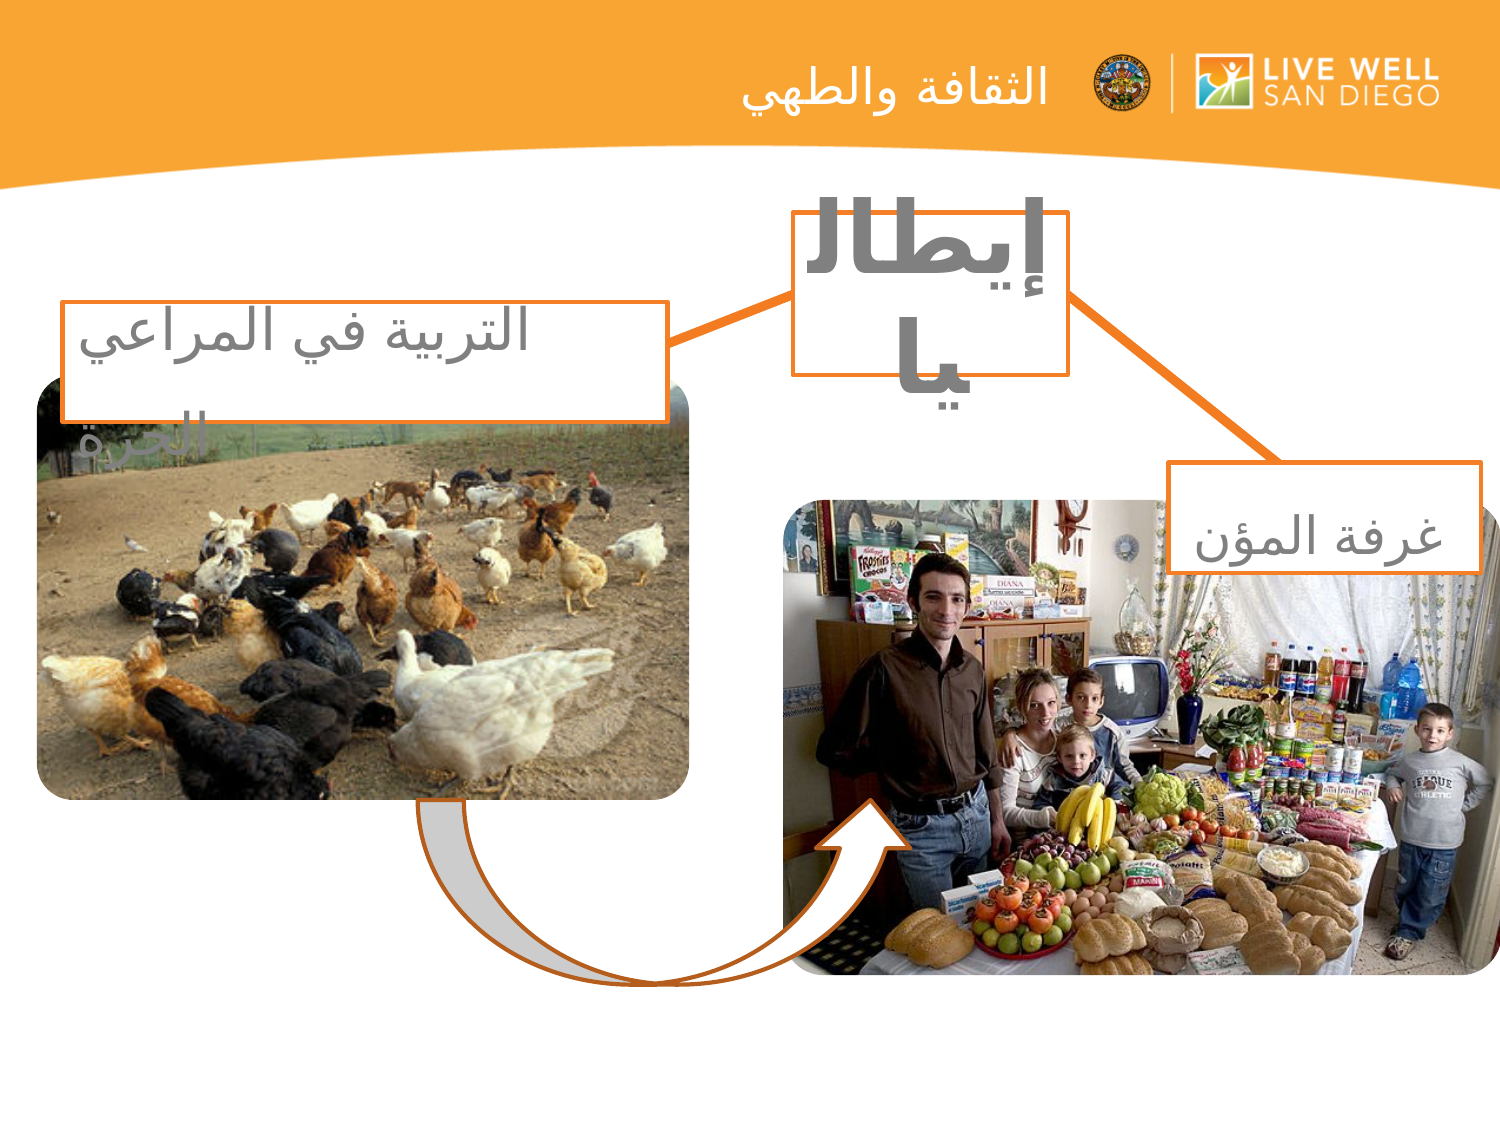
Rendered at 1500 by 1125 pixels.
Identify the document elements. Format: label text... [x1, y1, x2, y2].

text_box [667, 274, 843, 344]
text_box إيطاليا [791, 210, 1070, 377]
picture [0, 0, 1500, 1125]
title الثقافة والطهي [113, 27, 1052, 150]
text_box غرفة المؤن [1166, 460, 1483, 498]
text_box التربية في المراعي الحرة [60, 300, 670, 373]
text_box [415, 810, 777, 987]
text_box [1042, 274, 1293, 476]
